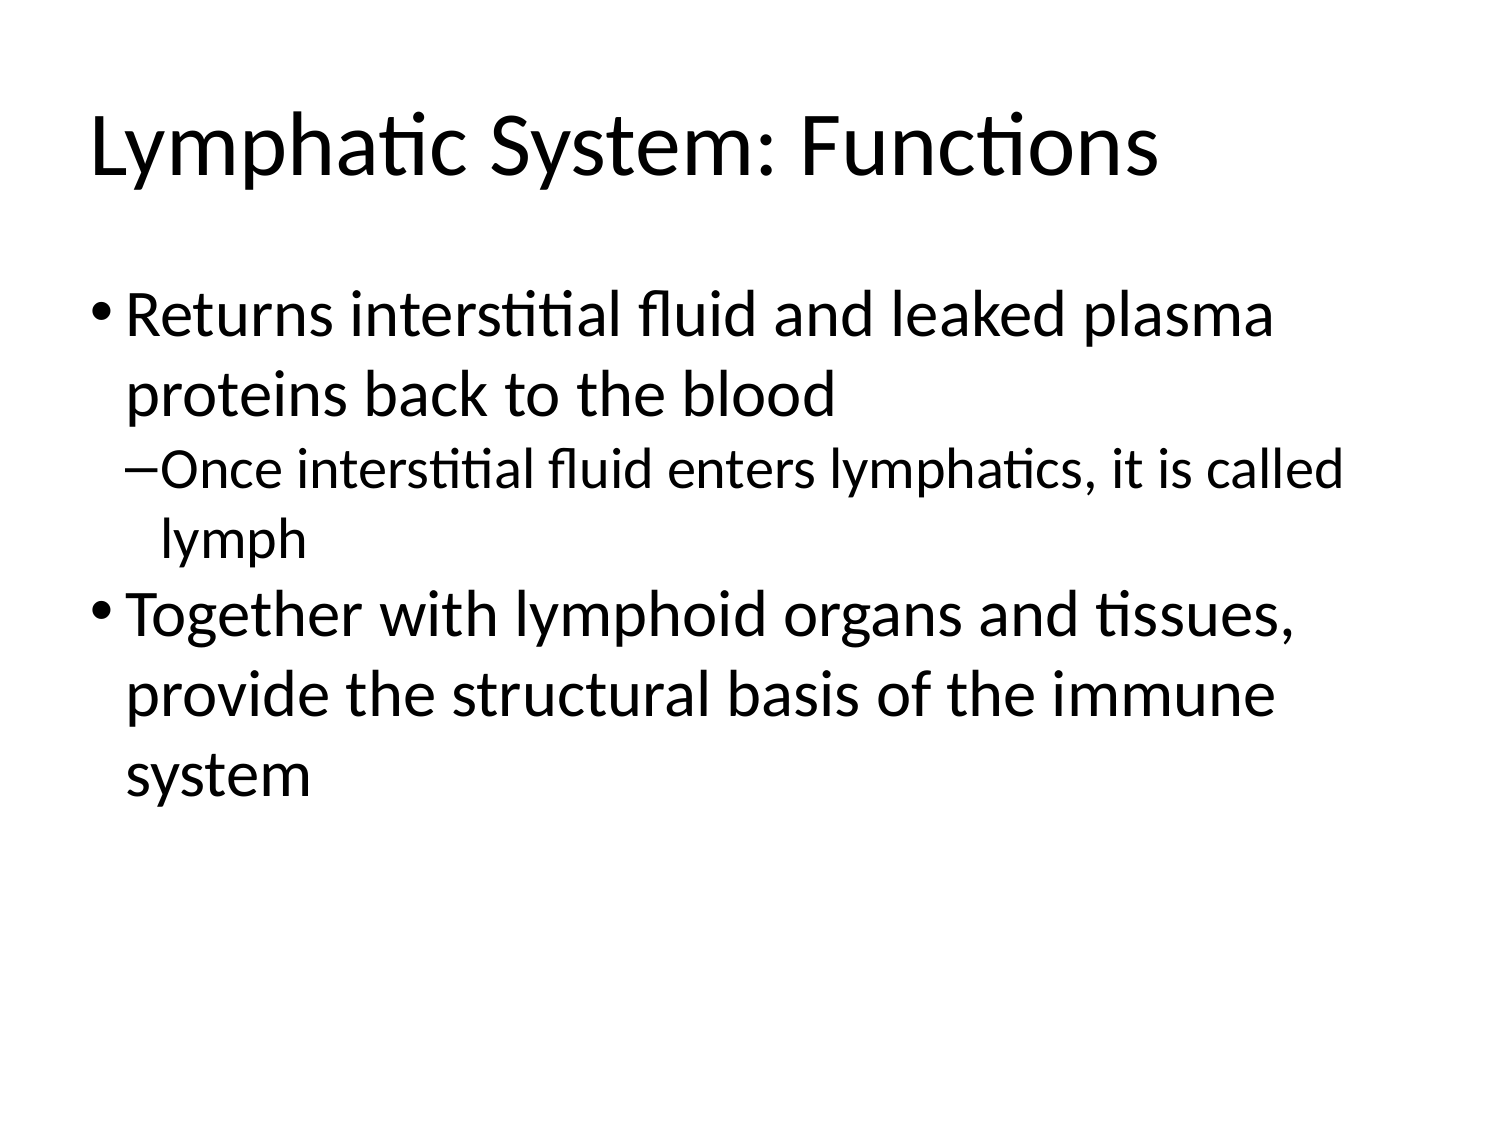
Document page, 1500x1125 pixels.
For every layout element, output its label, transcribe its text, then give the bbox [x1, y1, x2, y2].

text_box Returns interstitial fluid and leaked plasma proteins back to the blood Once interstitial fluid enters lymphatics, it is called lymph Together with lymphoid organs and tissues, provide the structural basis of the immune system [75, 262, 1425, 1005]
text_box Lymphatic System: Functions [75, 45, 1425, 233]
